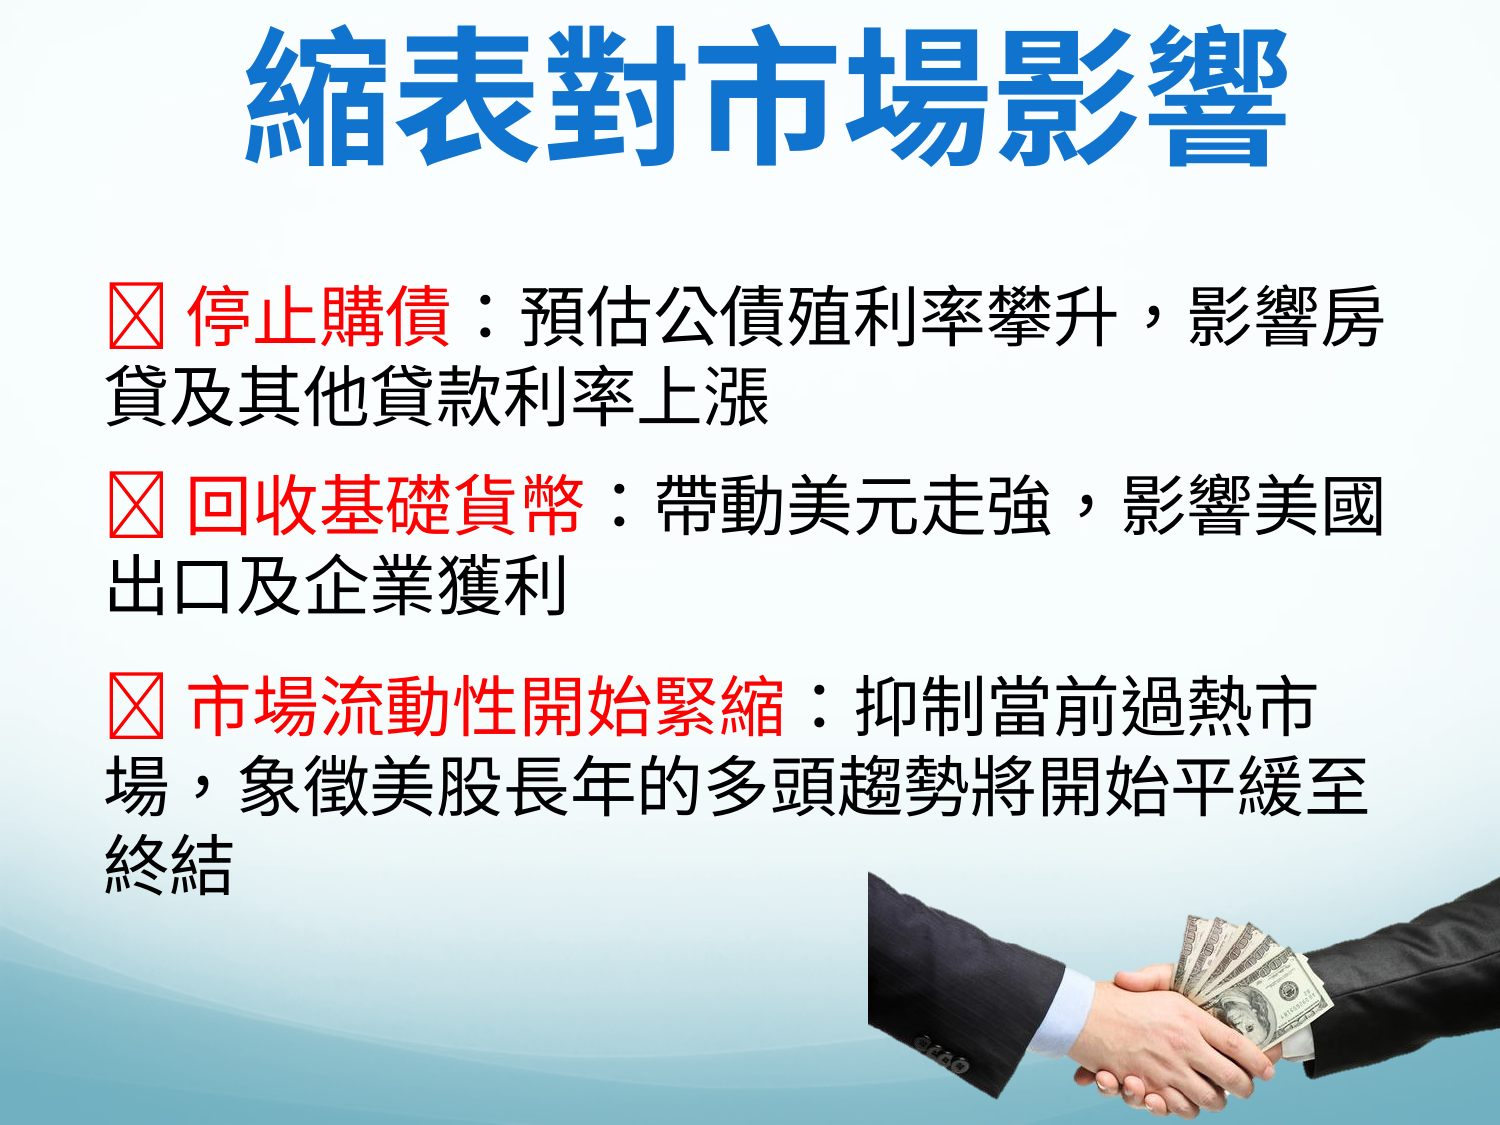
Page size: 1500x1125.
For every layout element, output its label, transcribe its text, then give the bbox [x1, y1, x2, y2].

picture [868, 774, 1500, 1125]
text_box 市場流動性開始緊縮：抑制當前過熱市場，象徵美股長年的多頭趨勢將開始平緩至終結 [88, 656, 1412, 912]
text_box 停止購債：預估公債殖利率攀升，影響房貸及其他貸款利率上漲 [88, 267, 1412, 442]
text_box 回收基礎貨幣：帶動美元走強，影響美國出口及企業獲利 [88, 456, 1412, 631]
text_box 縮表對市場影響 [0, 0, 1500, 188]
